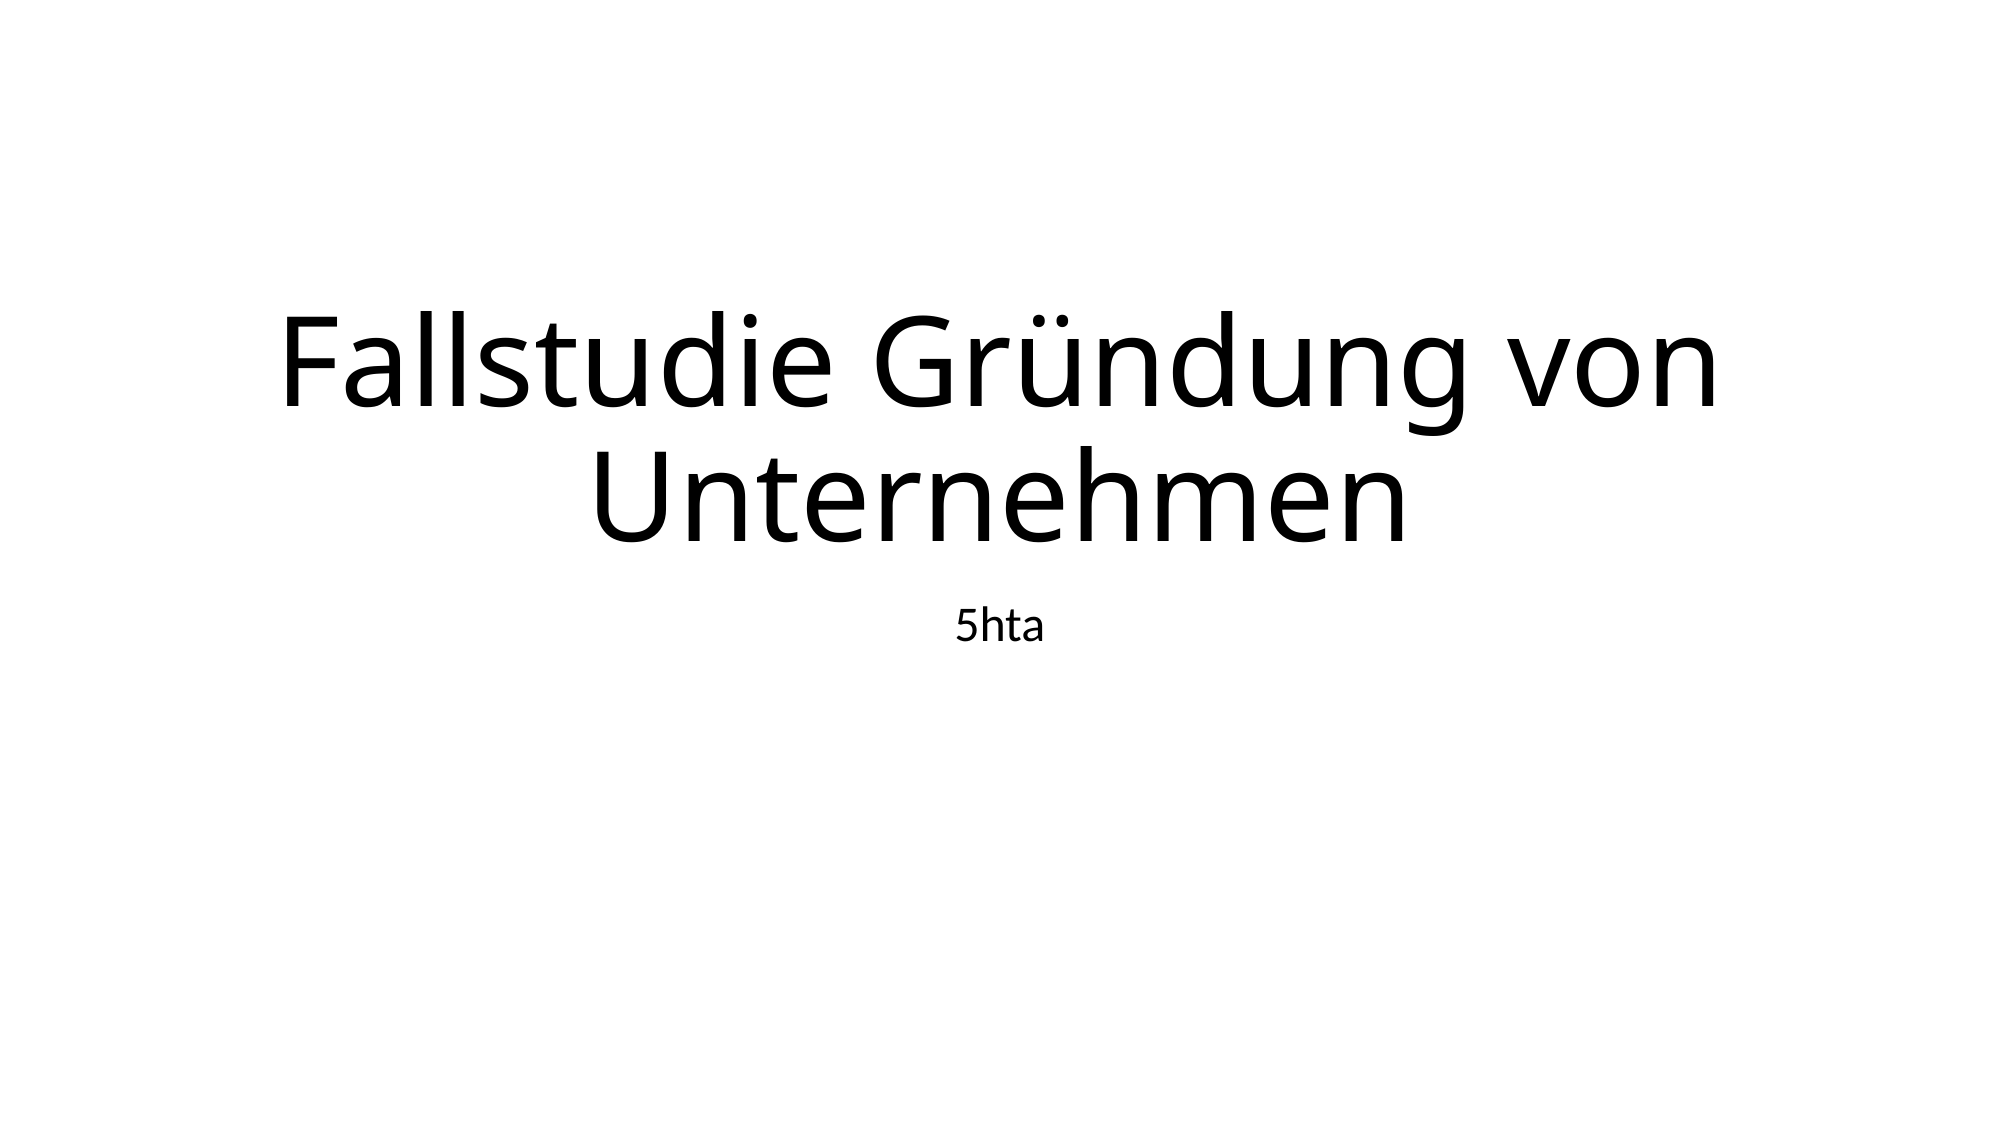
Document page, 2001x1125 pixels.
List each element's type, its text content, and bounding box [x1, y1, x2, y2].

subtitle 5hta [249, 590, 1750, 863]
title Fallstudie Gründung von Unternehmen [249, 184, 1750, 576]
